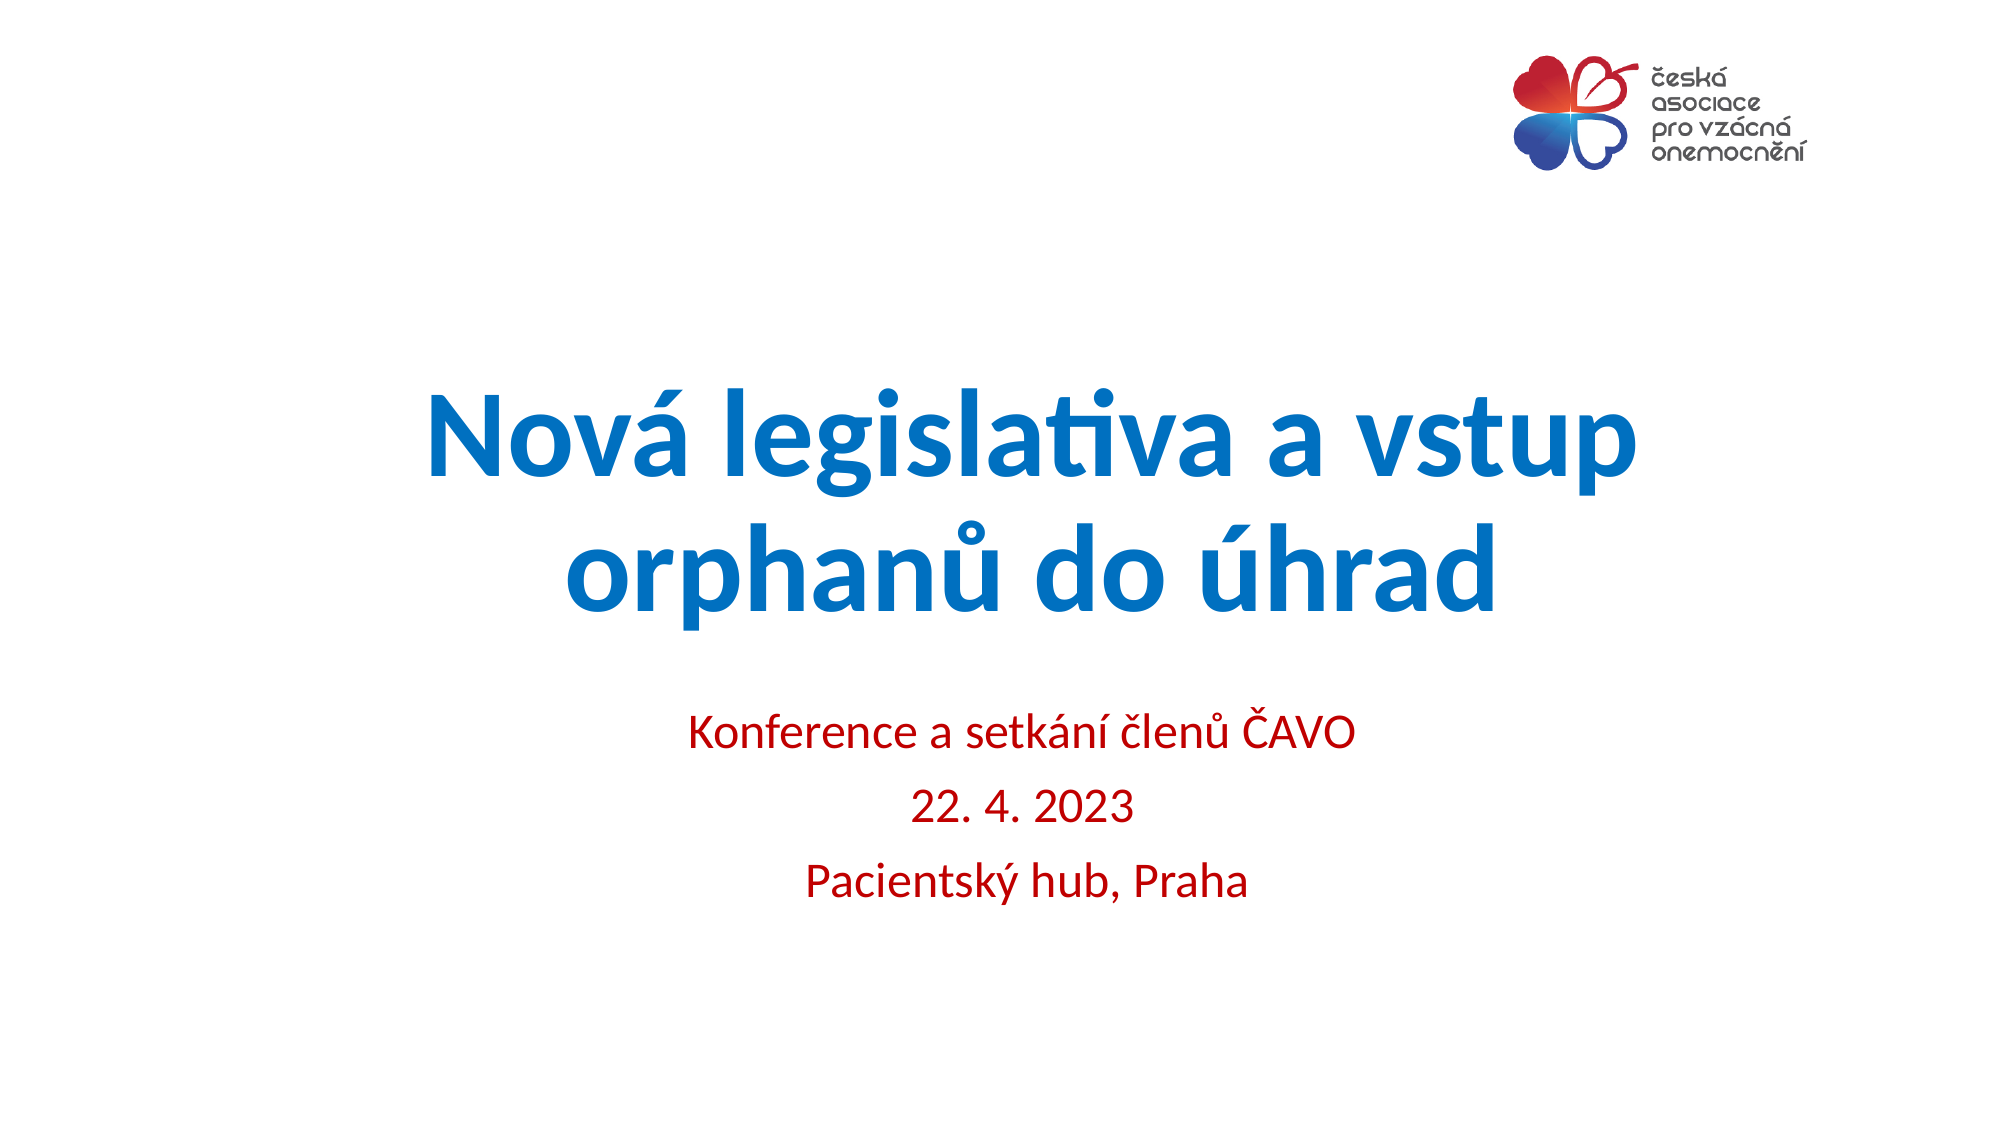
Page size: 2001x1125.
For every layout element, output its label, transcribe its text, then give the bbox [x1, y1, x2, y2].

text_box Konference a setkání členů ČAVO 22. 4. 2023 Pacientský hub, Praha [273, 697, 1774, 969]
picture [1500, 40, 1816, 185]
title Nová legislativa a vstup orphanů do úhrad [282, 254, 1783, 647]
